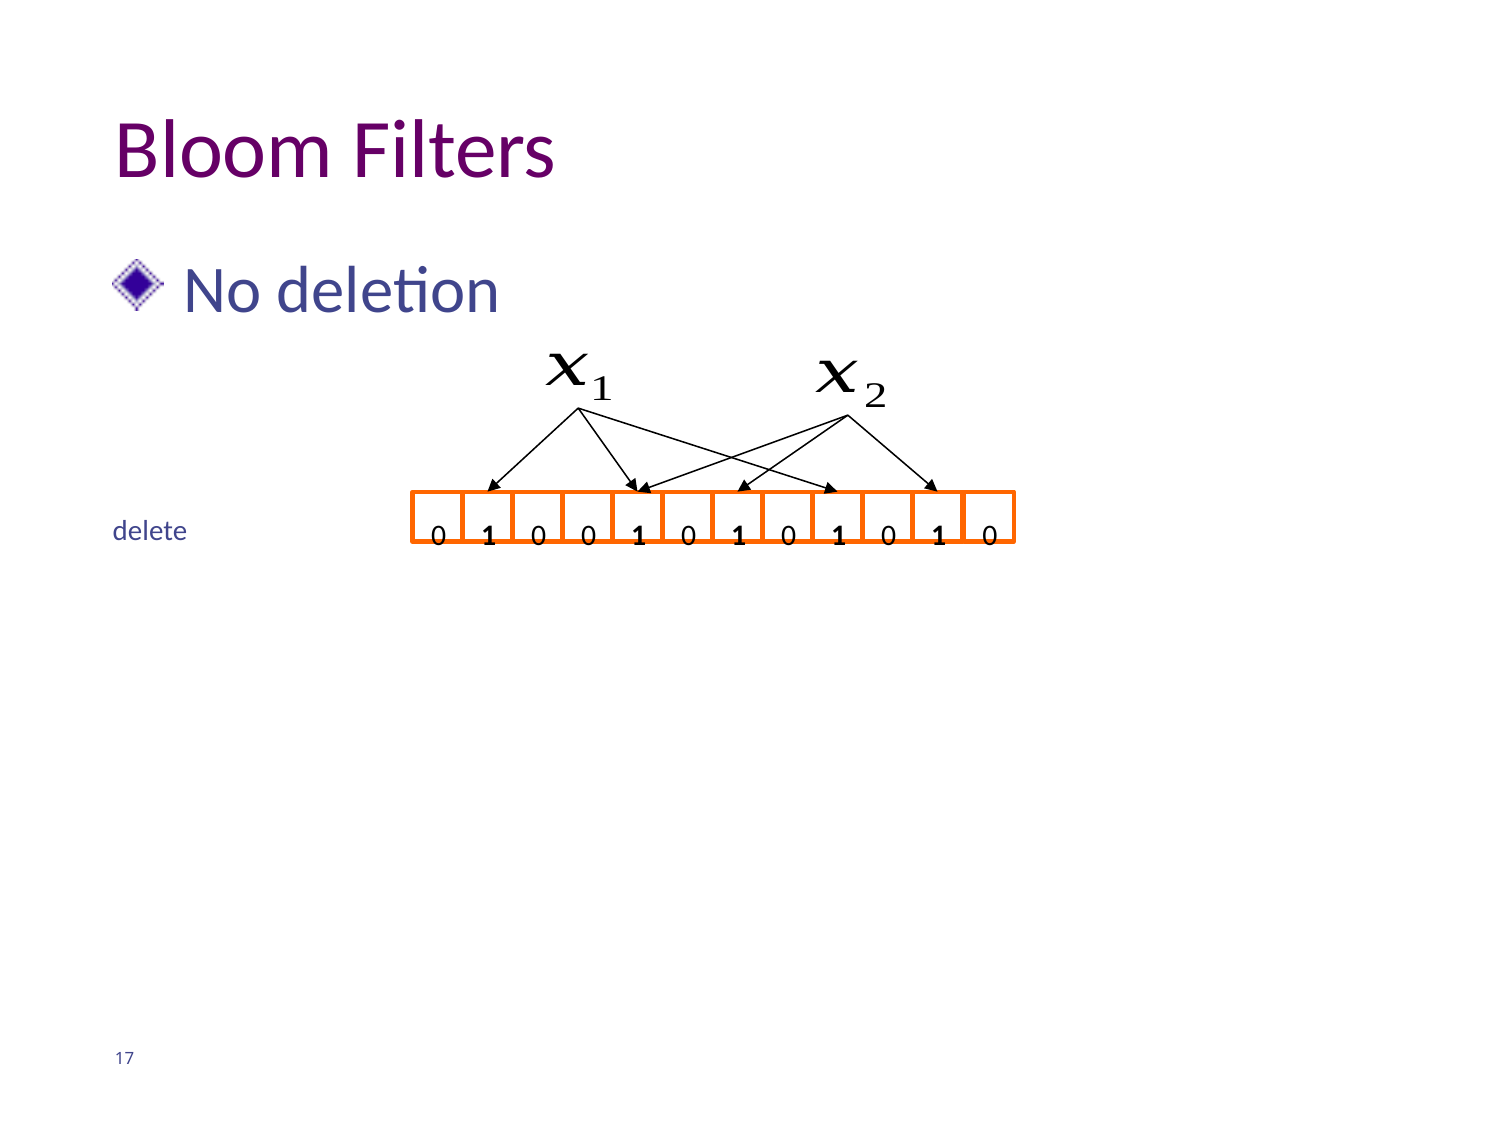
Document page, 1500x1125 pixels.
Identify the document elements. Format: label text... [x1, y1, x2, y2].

slide_number 17 [99, 999, 201, 1076]
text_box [412, 332, 1014, 542]
list No deletion [97, 237, 1410, 913]
picture [112, 259, 164, 311]
title Bloom Filters [99, 50, 1413, 238]
